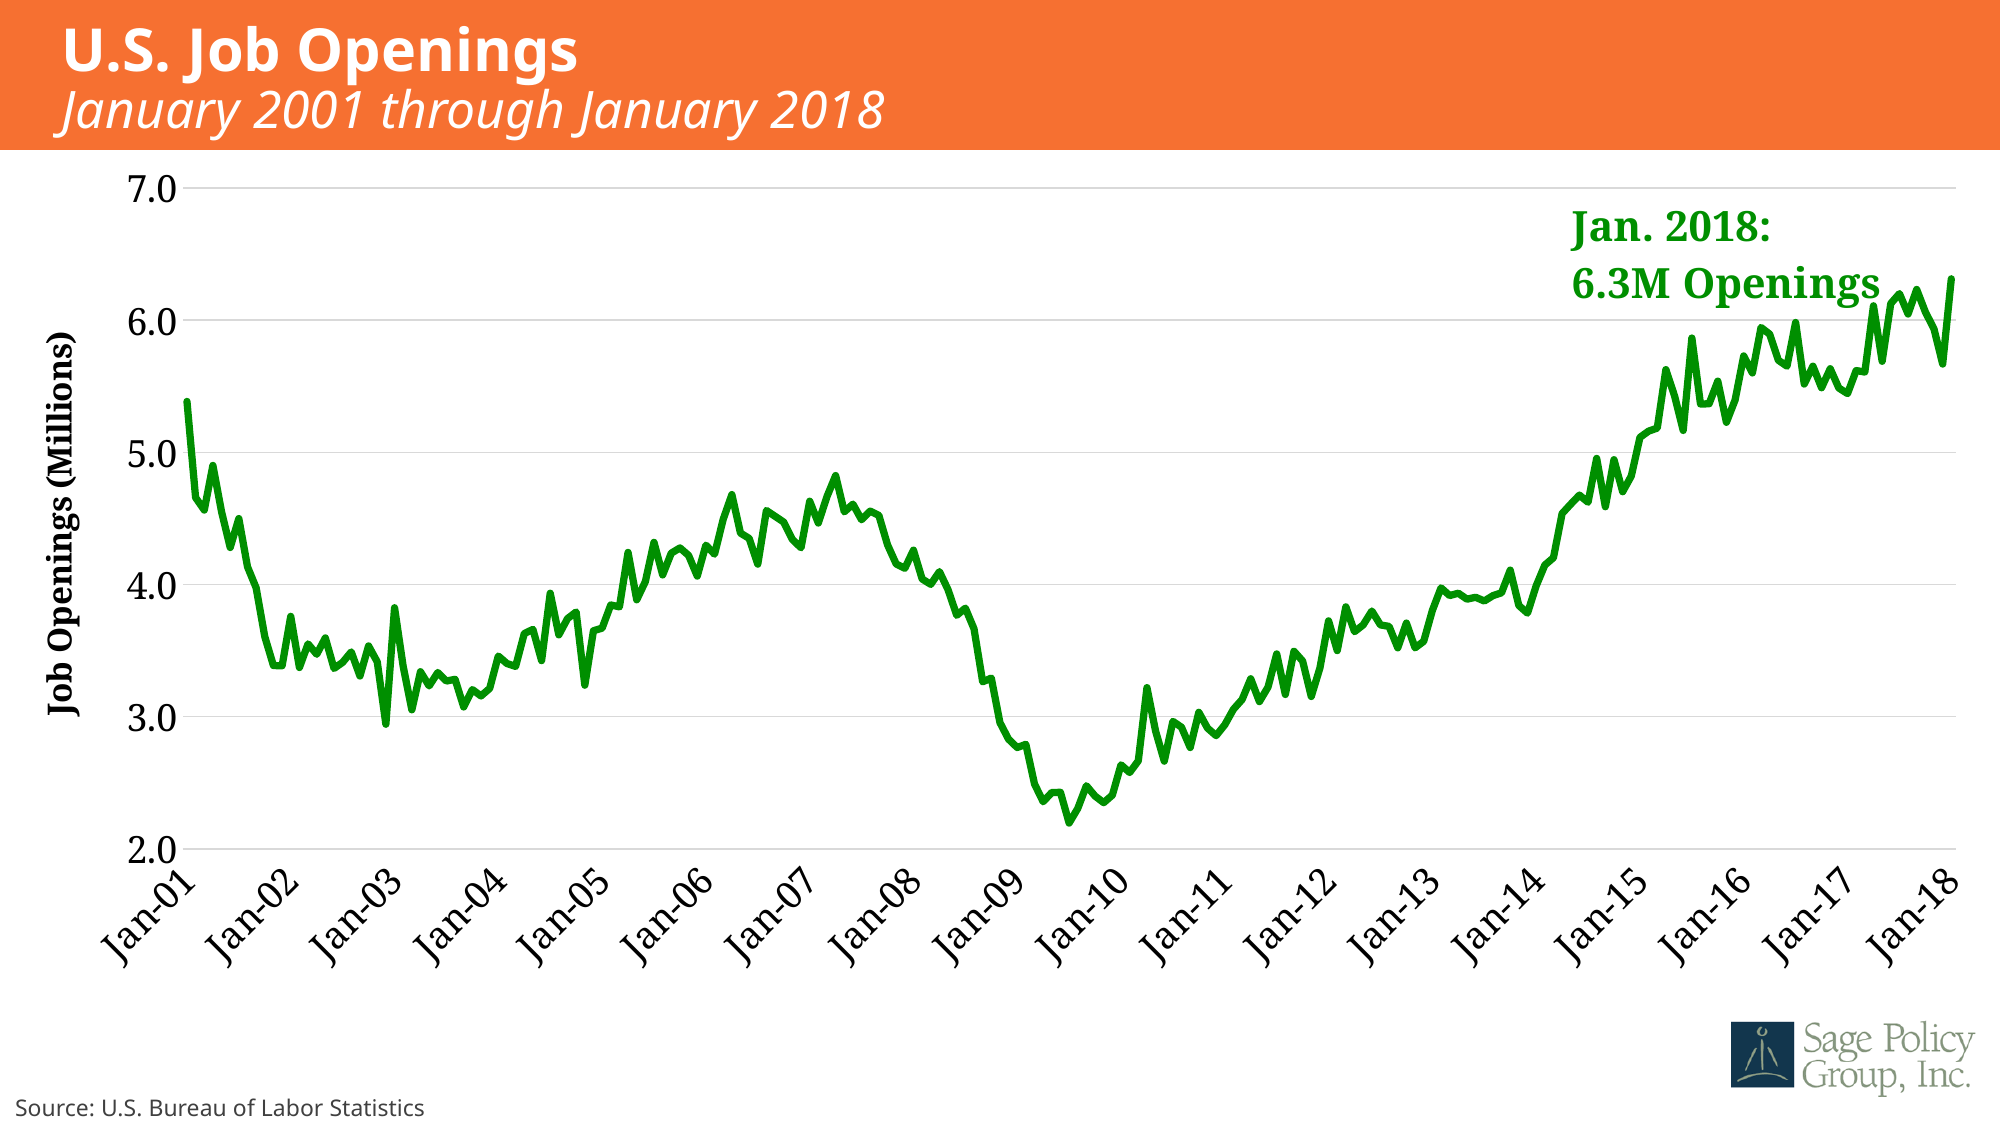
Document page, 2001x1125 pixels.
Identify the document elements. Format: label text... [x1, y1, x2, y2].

chart [7, 152, 1988, 1008]
picture [1722, 1008, 1985, 1106]
title U.S. Job Openings January 2001 through January 2018 [46, 12, 1772, 148]
list Source: U.S. Bureau of Labor Statistics [0, 1088, 860, 1125]
